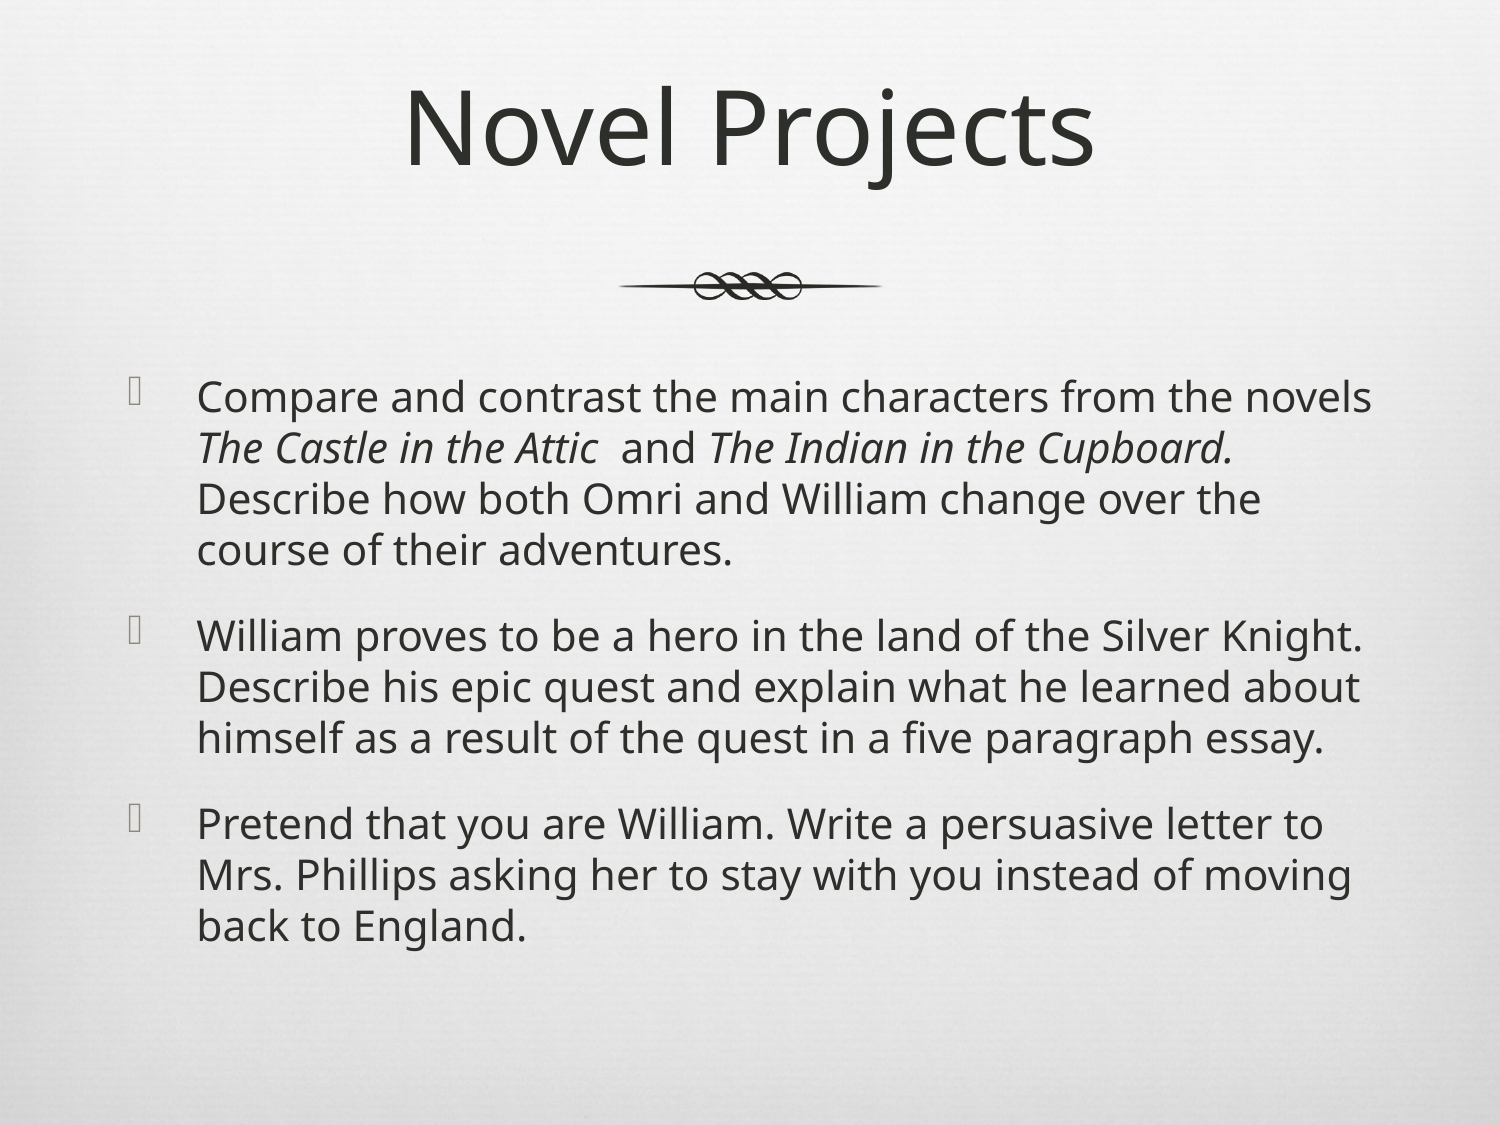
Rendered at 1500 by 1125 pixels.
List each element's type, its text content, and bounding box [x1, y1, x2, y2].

picture [615, 272, 885, 300]
title Novel Projects [112, 11, 1388, 236]
list Compare and contrast the main characters from the novels The Castle in the Attic and The Indian in the Cupboard. Describe how both Omri and William change over the course of their adventures. William proves to be a hero in the land of the Silver Knight. Describe his epic quest and explain what he learned about himself as a result of the quest in a five paragraph essay. Pretend that you are William. Write a persuasive letter to Mrs. Phillips asking her to stay with you instead of moving back to England. [112, 362, 1388, 963]
